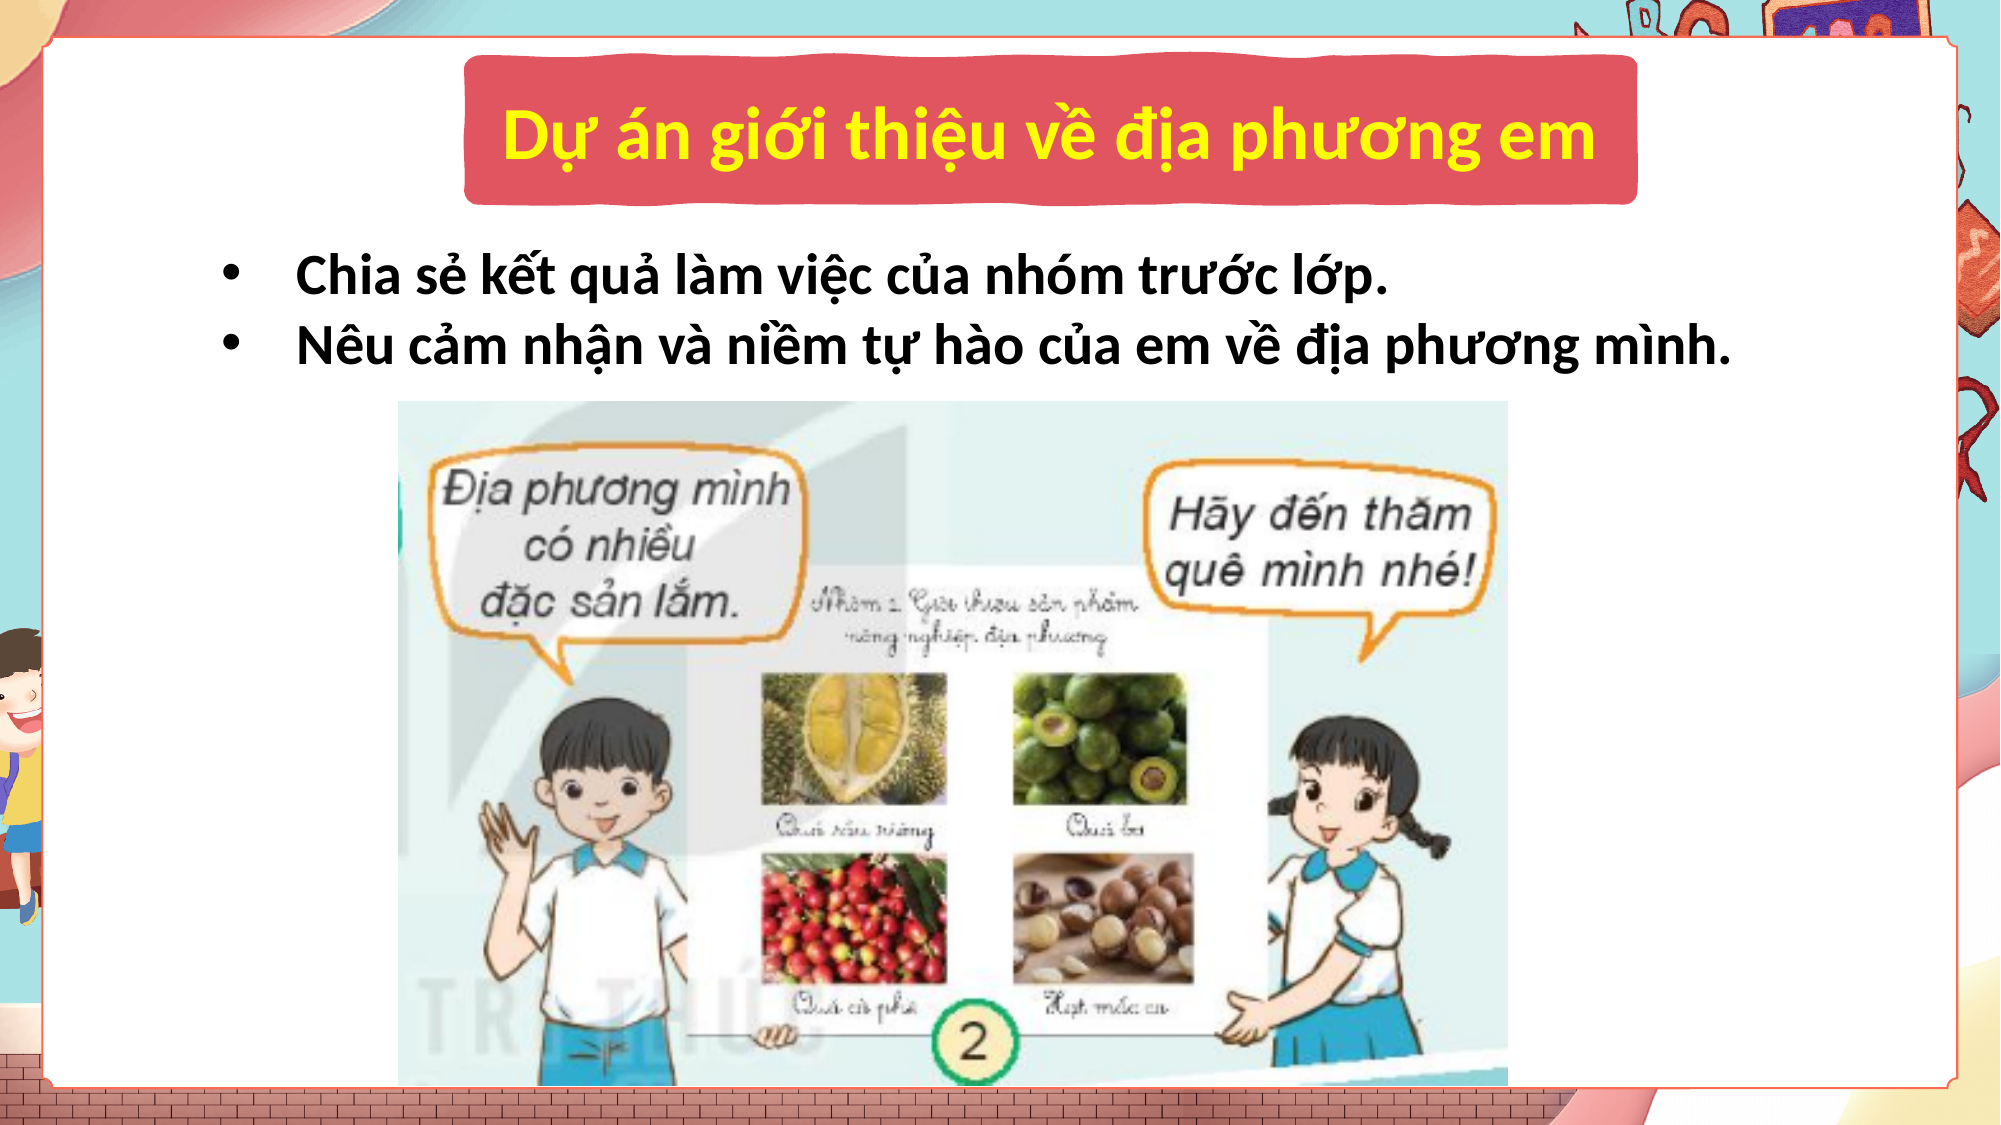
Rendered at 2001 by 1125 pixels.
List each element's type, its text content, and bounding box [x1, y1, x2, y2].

text_box Chia sẻ kết quả làm việc của nhóm trước lớp. Nêu cảm nhận và niềm tự hào của em về địa phương mình. [207, 229, 1793, 384]
picture [0, 0, 2000, 1125]
text_box Dự án giới thiệu về địa phương em [463, 51, 1639, 207]
